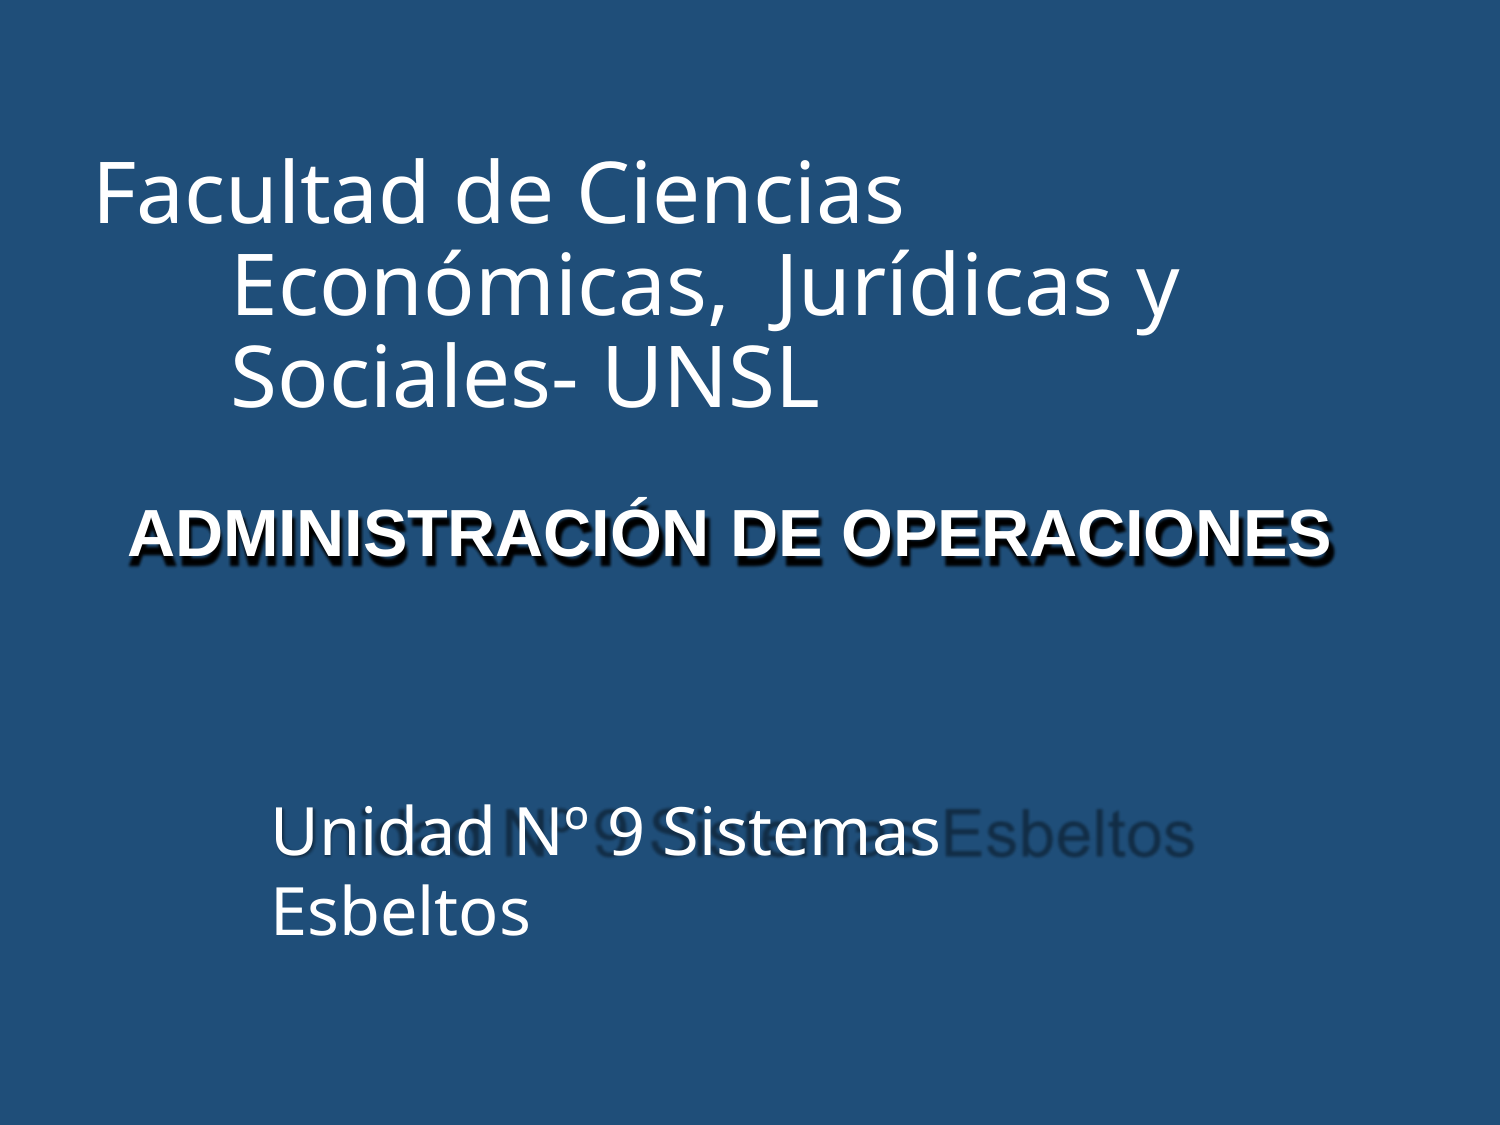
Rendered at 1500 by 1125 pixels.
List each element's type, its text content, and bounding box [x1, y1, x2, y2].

picture [85, 477, 1382, 626]
title Facultad de Ciencias Económicas, Jurídicas y Sociales- UNSL [90, 134, 1406, 425]
text_box Unidad Nº 9 Sistemas Esbeltos [268, 924, 1197, 949]
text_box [228, 767, 1241, 916]
